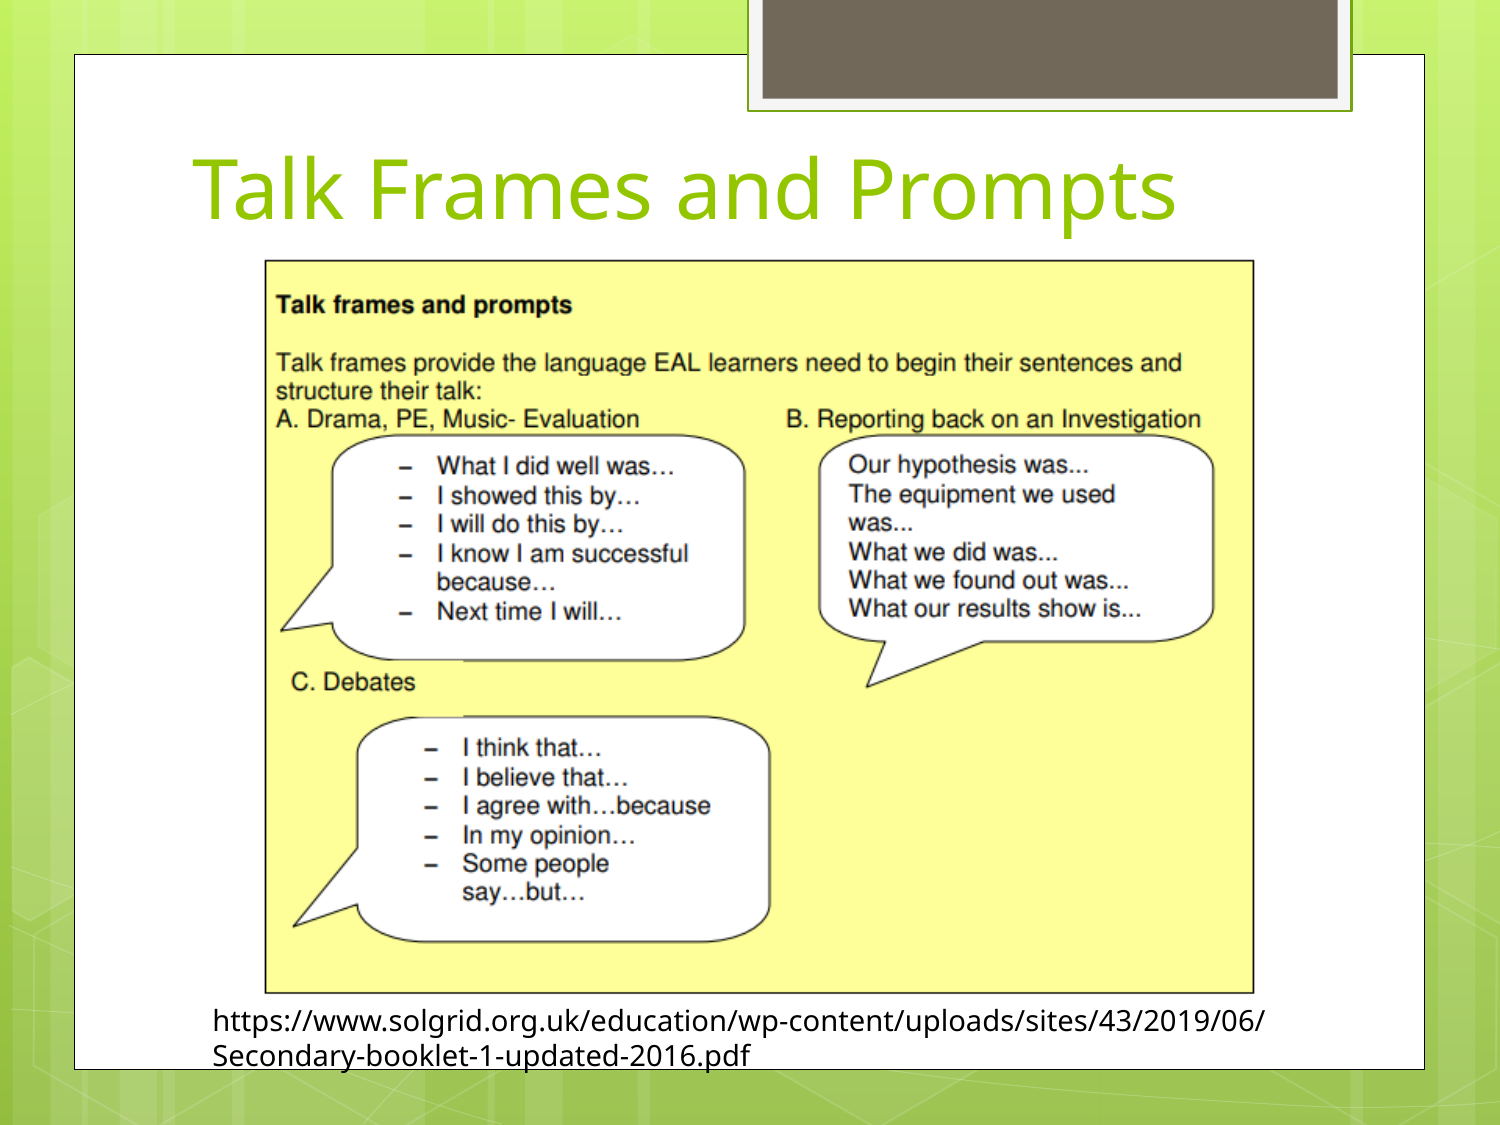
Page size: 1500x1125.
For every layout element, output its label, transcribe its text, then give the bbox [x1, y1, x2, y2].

text_box https://www.solgrid.org.uk/education/wp-content/uploads/sites/43/2019/06/Secondary-booklet-1-updated-2016.pdf [197, 995, 1364, 1080]
picture [215, 243, 1293, 1041]
title Talk Frames and Prompts [177, 113, 1330, 244]
